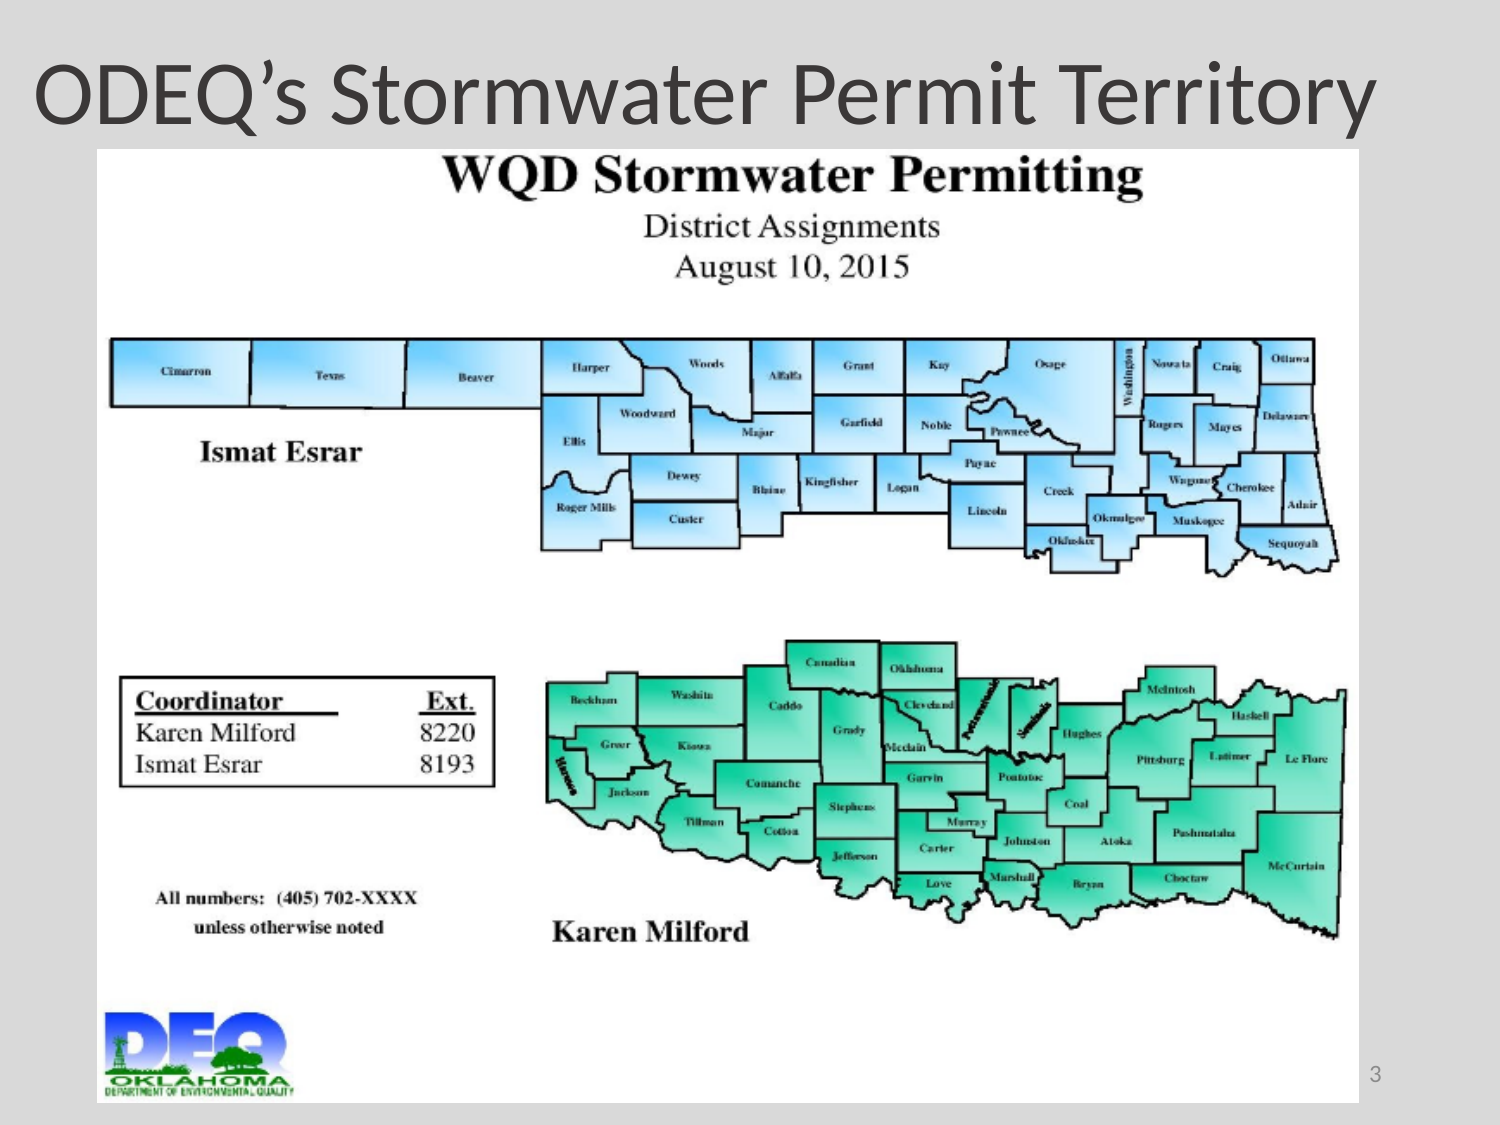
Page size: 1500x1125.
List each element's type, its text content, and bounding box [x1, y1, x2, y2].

picture [97, 149, 1359, 1103]
text_box ODEQ’s Stormwater Permit Territory [18, 24, 1486, 150]
slide_number 3 [1359, 1042, 1397, 1103]
